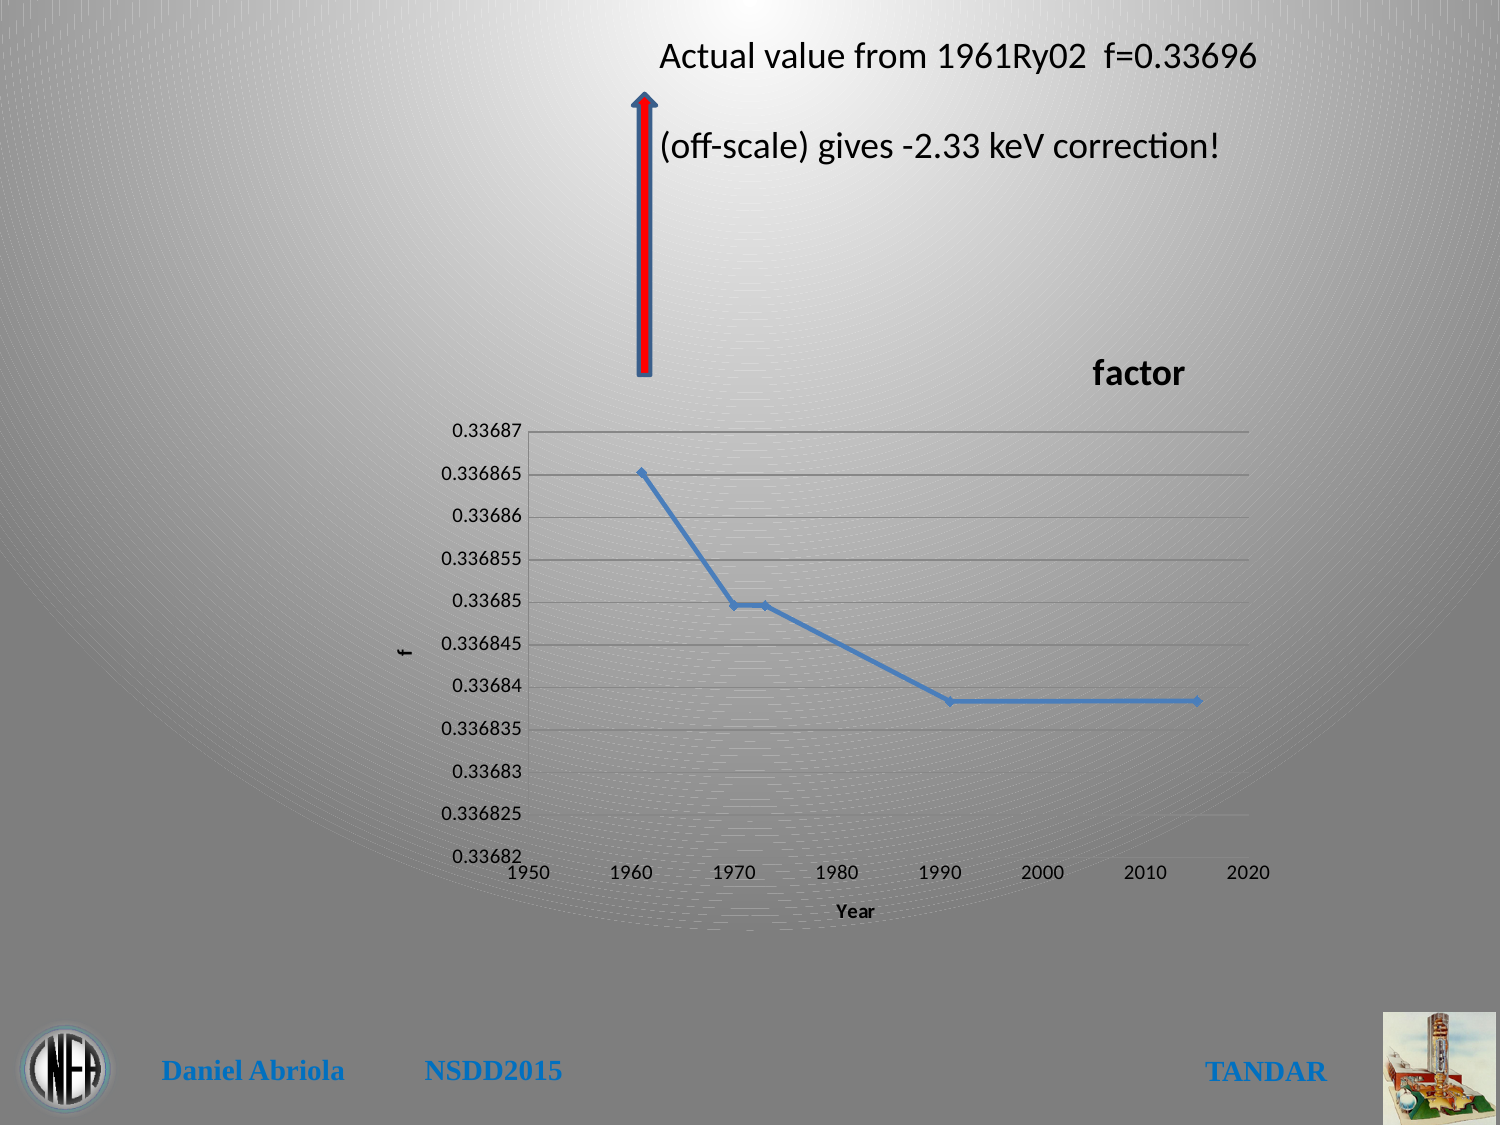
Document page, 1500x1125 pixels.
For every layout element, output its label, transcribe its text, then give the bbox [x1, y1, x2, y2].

picture [6, 1012, 126, 1125]
text_box [630, 91, 659, 326]
picture [1383, 1012, 1496, 1125]
text_box Actual value from 1961Ry02 f=0.33696 (off-scale) gives -2.33 keV correction! [644, 23, 1313, 174]
text_box TANDAR [1138, 1045, 1378, 1095]
footer Daniel Abriola NSDD2015 [130, 1039, 600, 1100]
chart [363, 327, 1290, 976]
